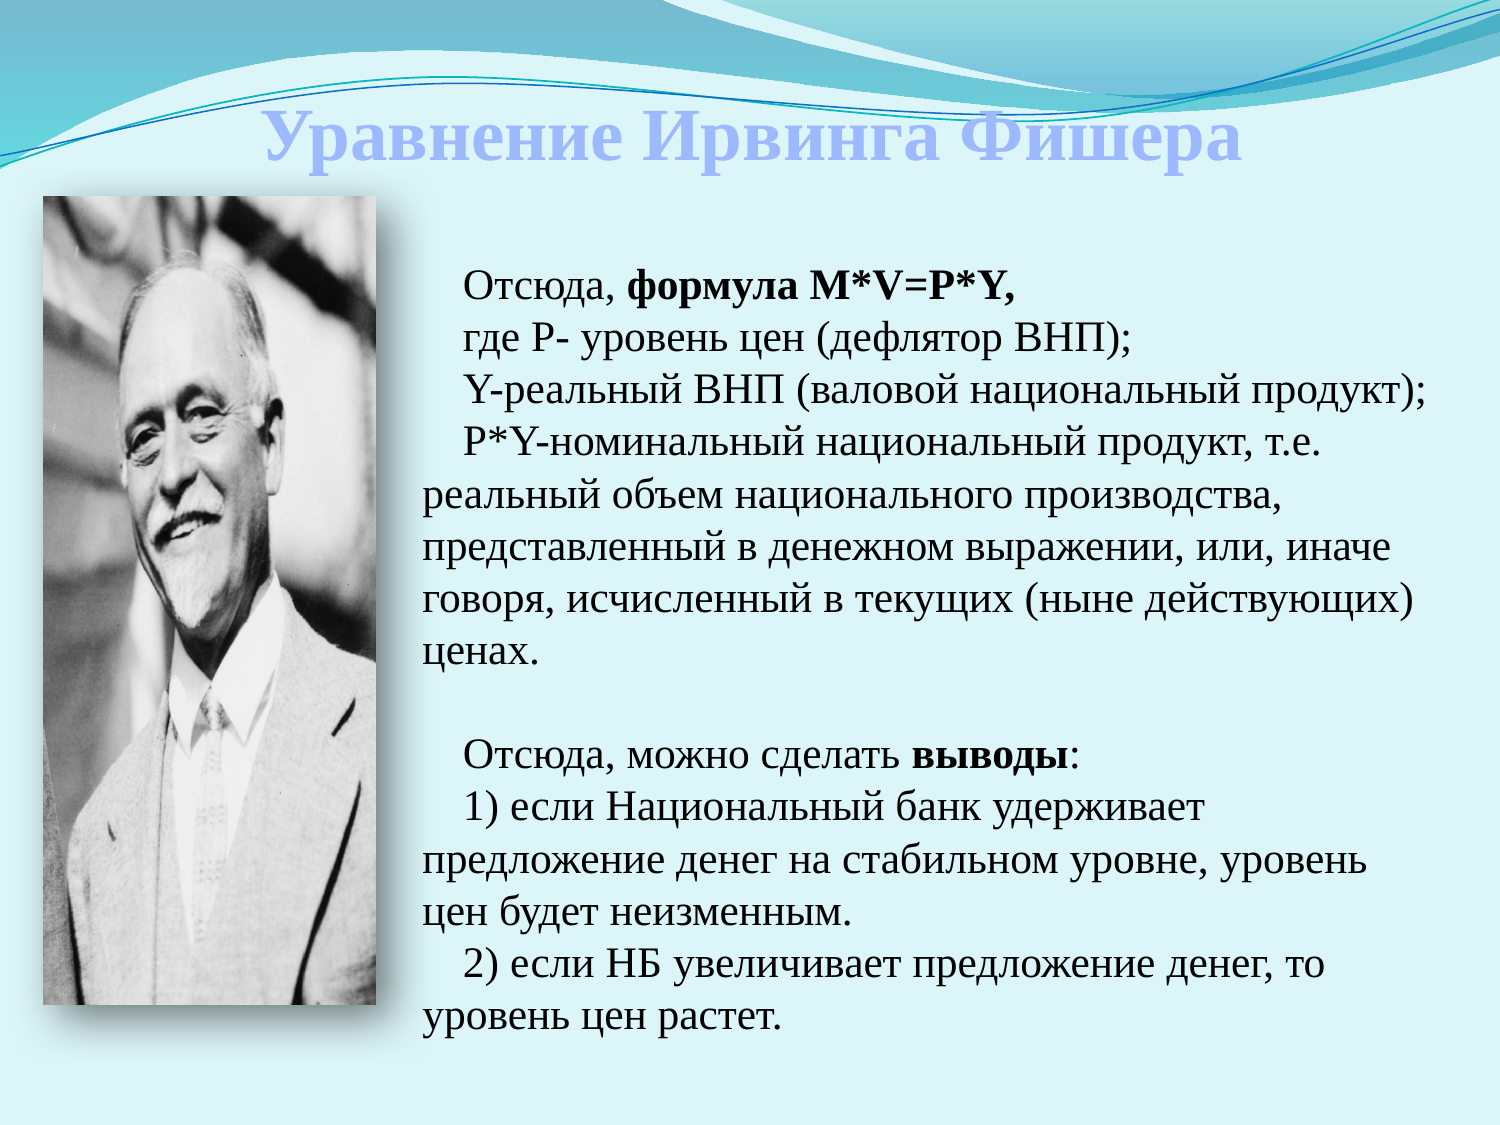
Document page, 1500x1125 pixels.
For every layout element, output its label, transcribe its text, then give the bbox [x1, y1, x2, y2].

picture [42, 196, 376, 1005]
list Отсюда, формула М*V=P*Y, где Р- уровень цен (дефлятор ВНП); Y-реальный ВНП (валовой национальный продукт); Р*Y-номинальный национальный продукт, т.е. реальный объем национального производства, представленный в денежном выражении, или, иначе говоря, исчисленный в текущих (ныне действующих) ценах. Отсюда, можно сделать выводы: 1) если Национальный банк удерживает предложение денег на стабильном уровне, уровень цен будет неизменным. 2) если НБ увеличивает предложение денег, то уровень цен растет. [407, 196, 1460, 1095]
title Уравнение Ирвинга Фишера [76, 77, 1427, 196]
